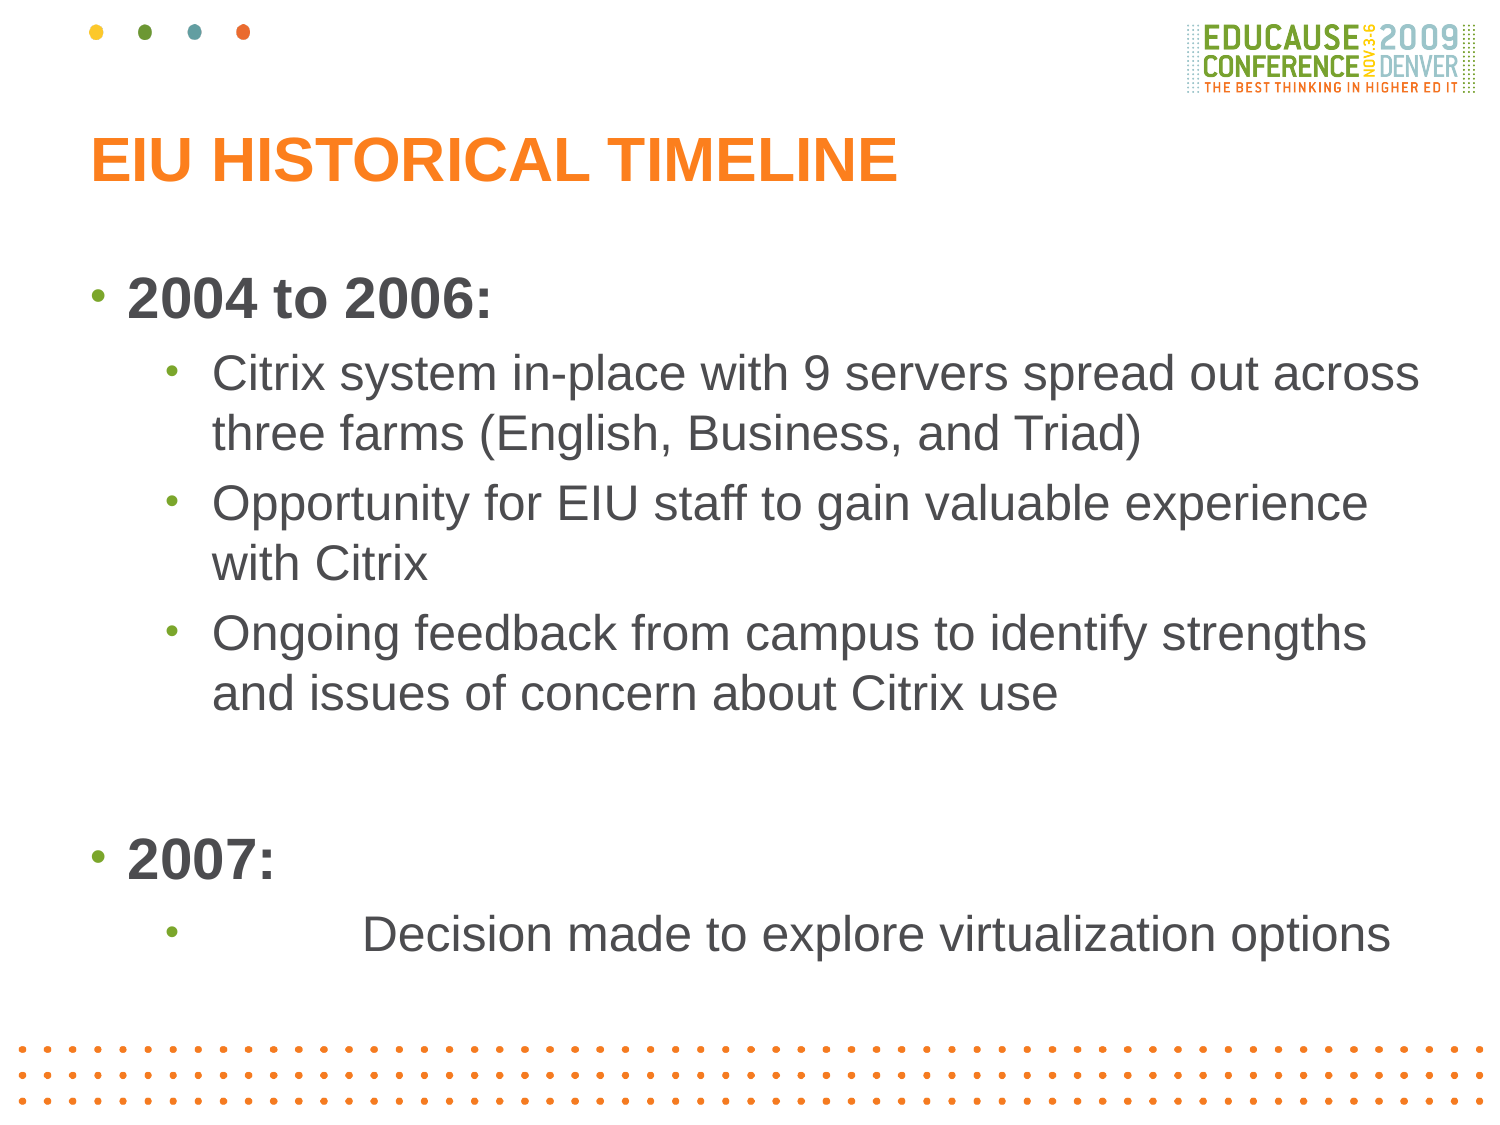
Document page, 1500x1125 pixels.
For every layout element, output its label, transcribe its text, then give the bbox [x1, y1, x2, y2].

title EIU HISTORICAL TIMELINE [75, 62, 1450, 250]
picture [1187, 24, 1475, 93]
picture [89, 24, 250, 40]
picture [12, 1037, 1500, 1113]
list 2004 to 2006: Citrix system in-place with 9 servers spread out across three farms (English, Business, and Triad) Opportunity for EIU staff to gain valuable experience with Citrix Ongoing feedback from campus to identify strengths and issues of concern about Citrix use 2007: Decision made to explore virtualization options [74, 252, 1451, 1007]
